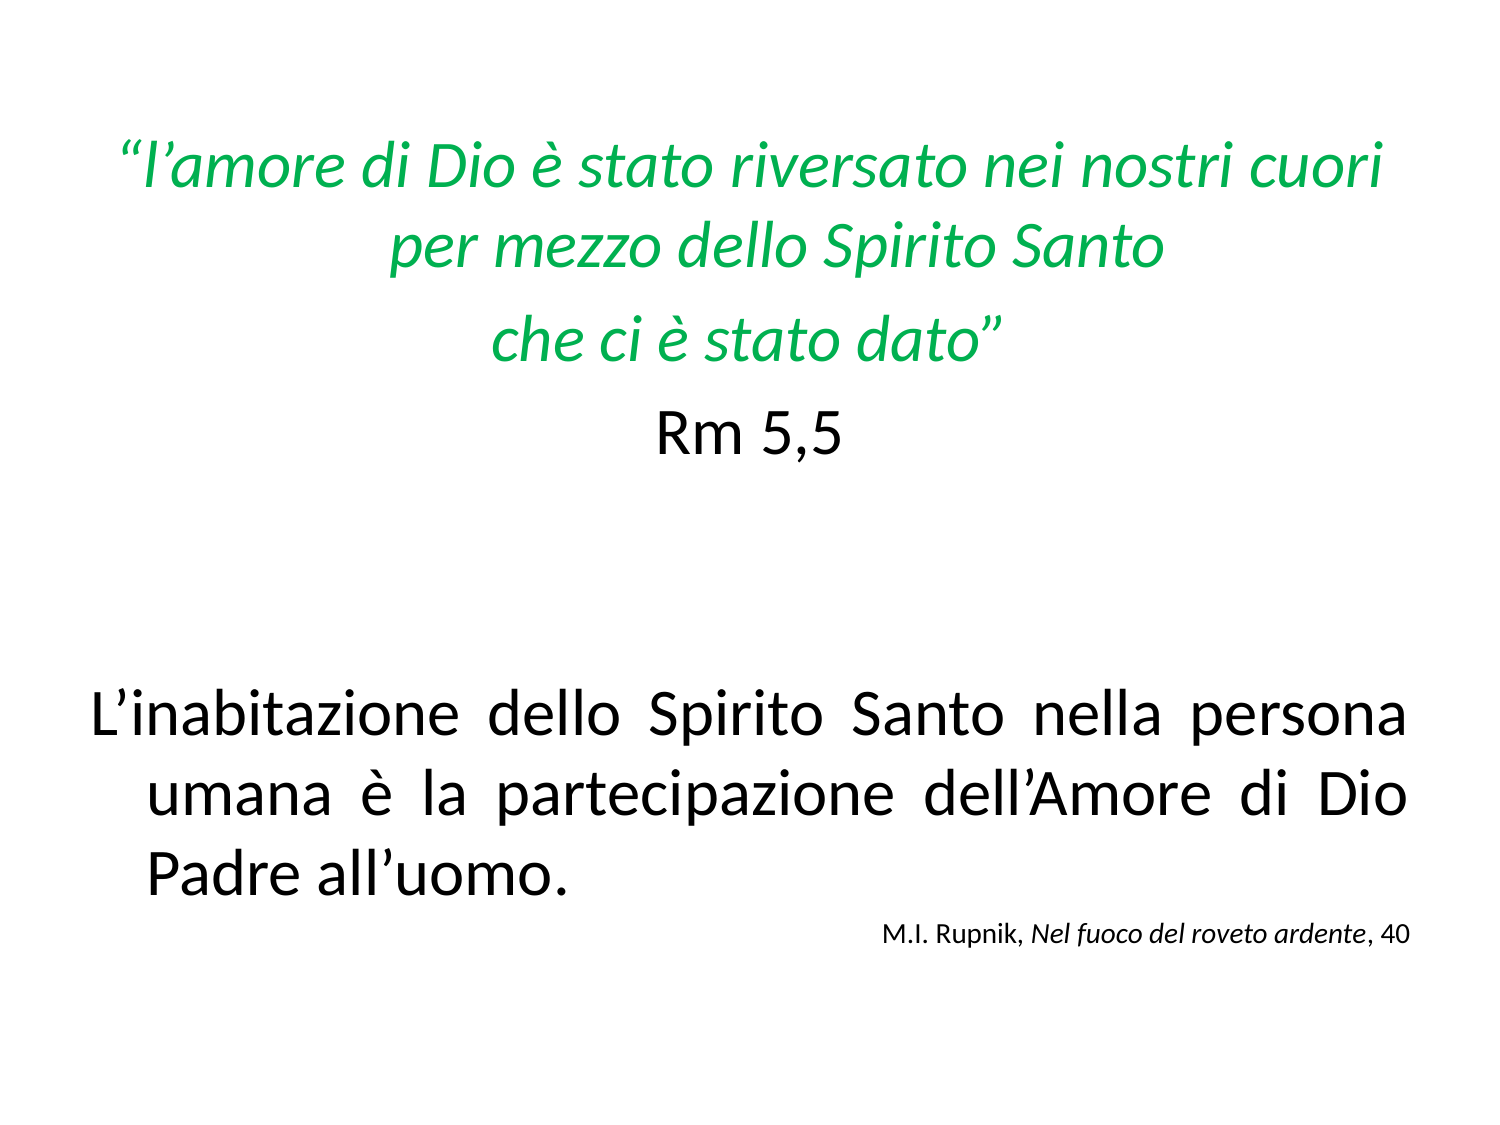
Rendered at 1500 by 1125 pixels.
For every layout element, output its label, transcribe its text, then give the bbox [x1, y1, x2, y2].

list “l’amore di Dio è stato riversato nei nostri cuori per mezzo dello Spirito Santo che ci è stato dato” Rm 5,5 L’inabitazione dello Spirito Santo nella persona umana è la partecipazione dell’Amore di Dio Padre all’uomo. M.I. Rupnik, Nel fuoco del roveto ardente, 40 [75, 113, 1425, 1005]
